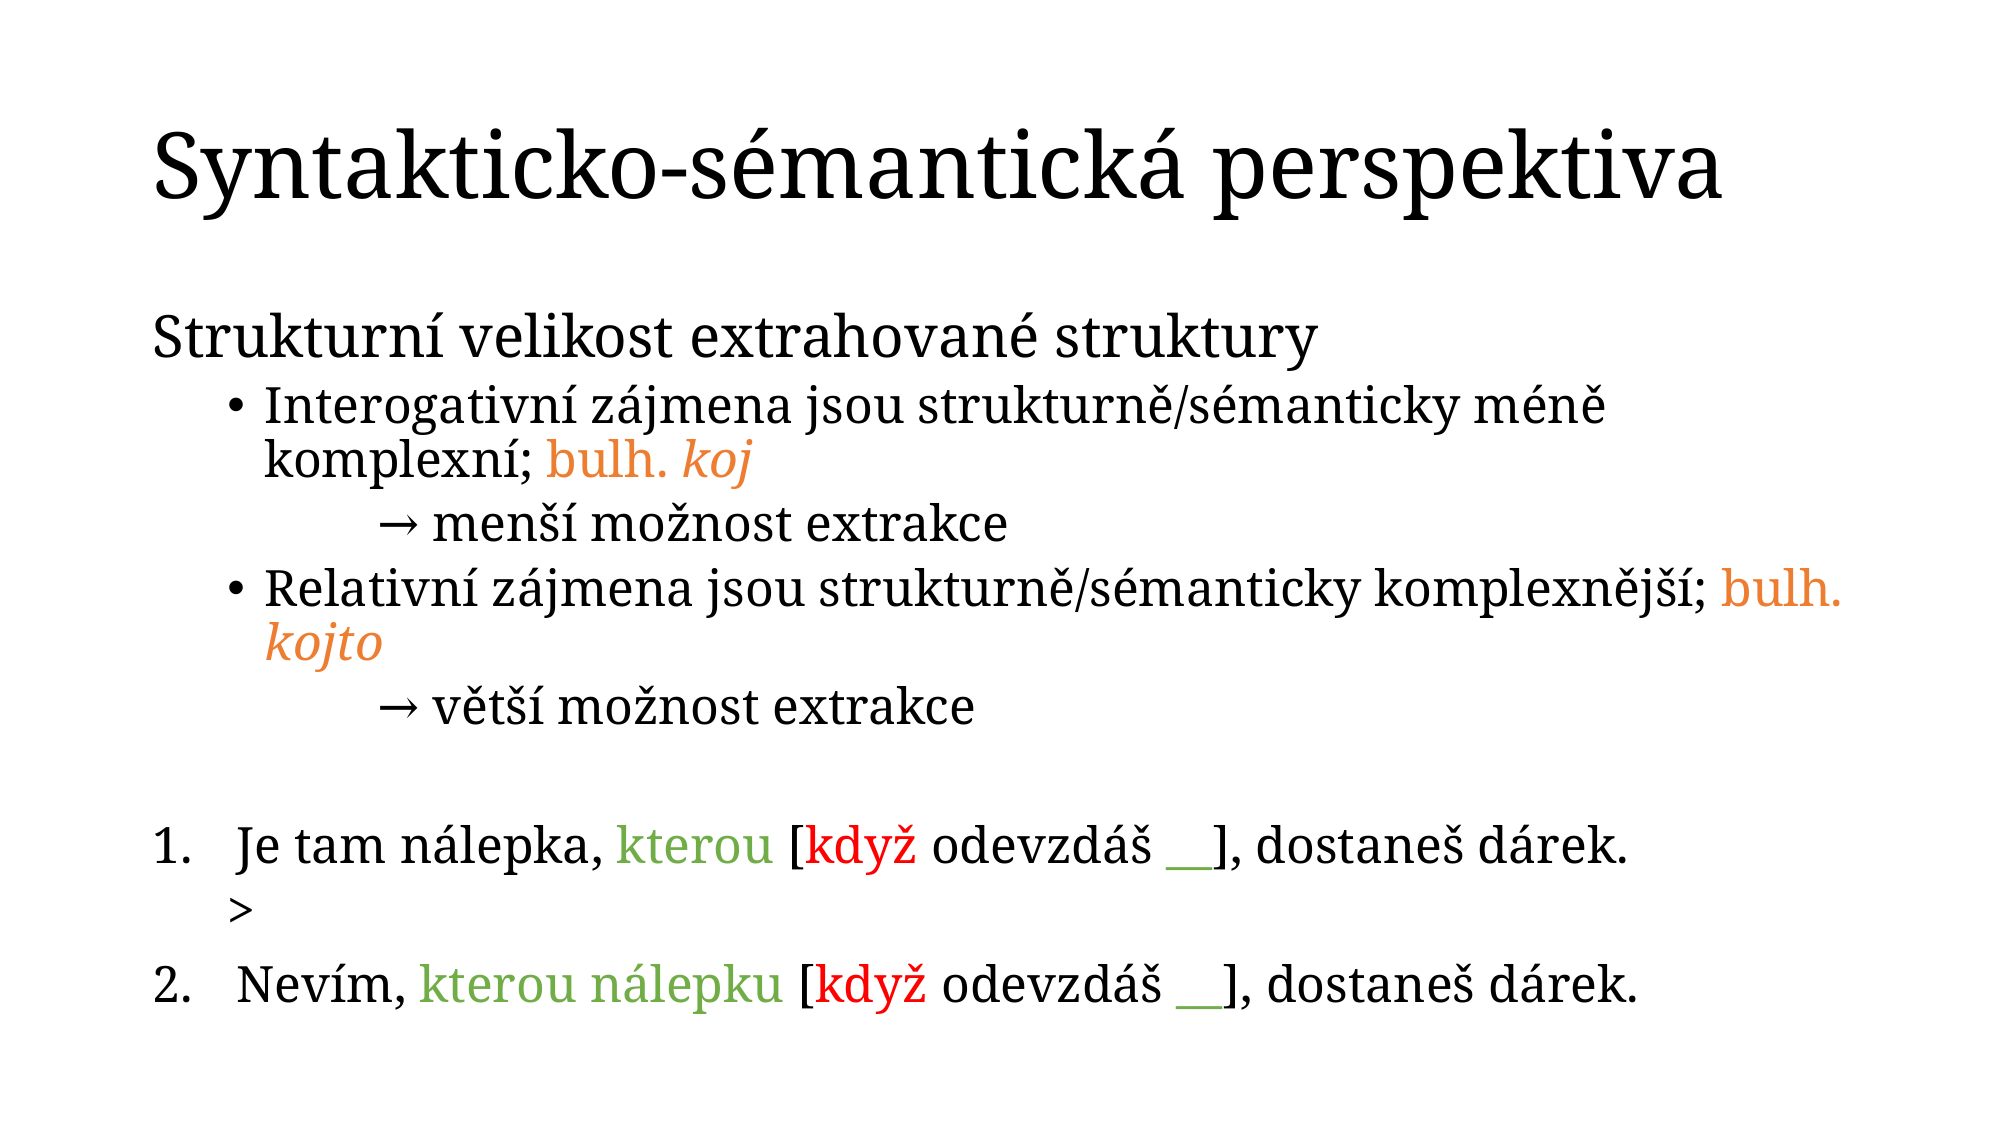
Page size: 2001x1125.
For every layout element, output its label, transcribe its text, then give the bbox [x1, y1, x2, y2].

title Syntakticko-sémantická perspektiva [137, 59, 1863, 278]
list Strukturní velikost extrahované struktury Interogativní zájmena jsou strukturně/sémanticky méně komplexní; bulh. koj → menší možnost extrakce Relativní zájmena jsou strukturně/sémanticky komplexnější; bulh. kojto → větší možnost extrakce Je tam nálepka, kterou [když odevzdáš __], dostaneš dárek. > Nevím, kterou nálepku [když odevzdáš __], dostaneš dárek. [137, 299, 1863, 1014]
